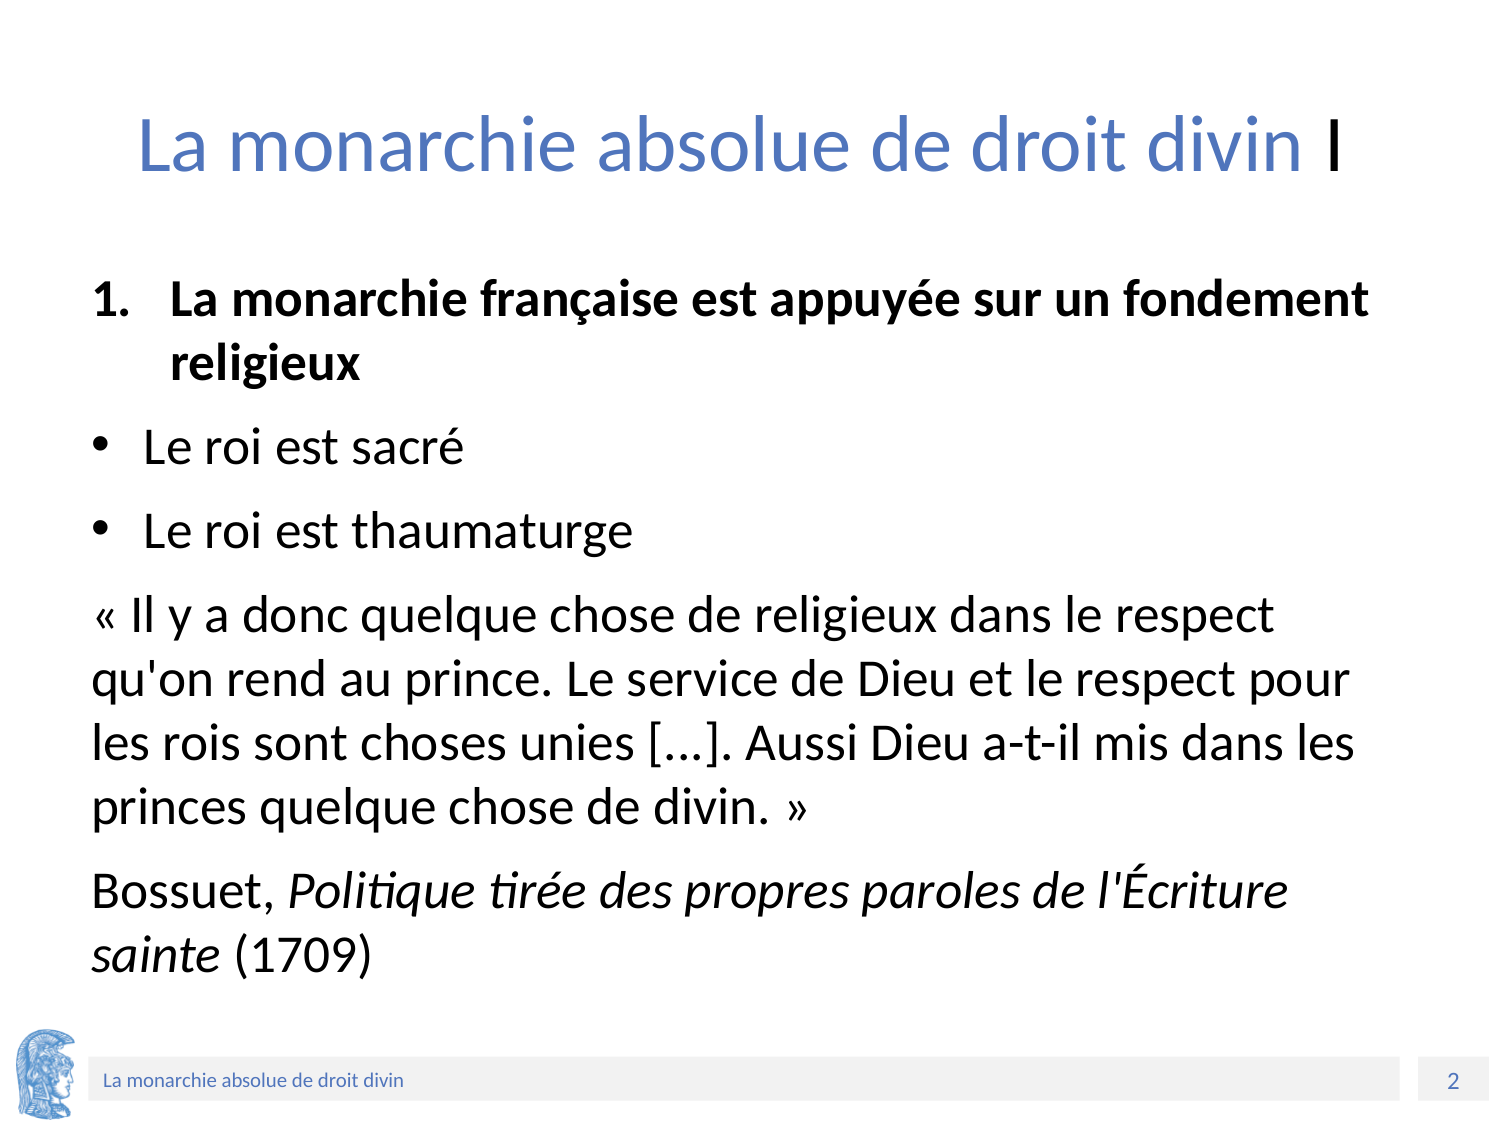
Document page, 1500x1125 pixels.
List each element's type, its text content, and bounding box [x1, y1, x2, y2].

list La monarchie française est appuyée sur un fondement religieux Le roi est sacré Le roi est thaumaturge « Il y a donc quelque chose de religieux dans le respect qu'on rend au prince. Le service de Dieu et le respect pour les rois sont choses unies [...]. Aussi Dieu a-t-il mis dans les princes quelque chose de divin. » Bossuet, Politique tirée des propres paroles de l'Écriture sainte (1709) [76, 255, 1427, 998]
title La monarchie absolue de droit divin I [75, 45, 1425, 233]
picture [9, 1026, 81, 1120]
